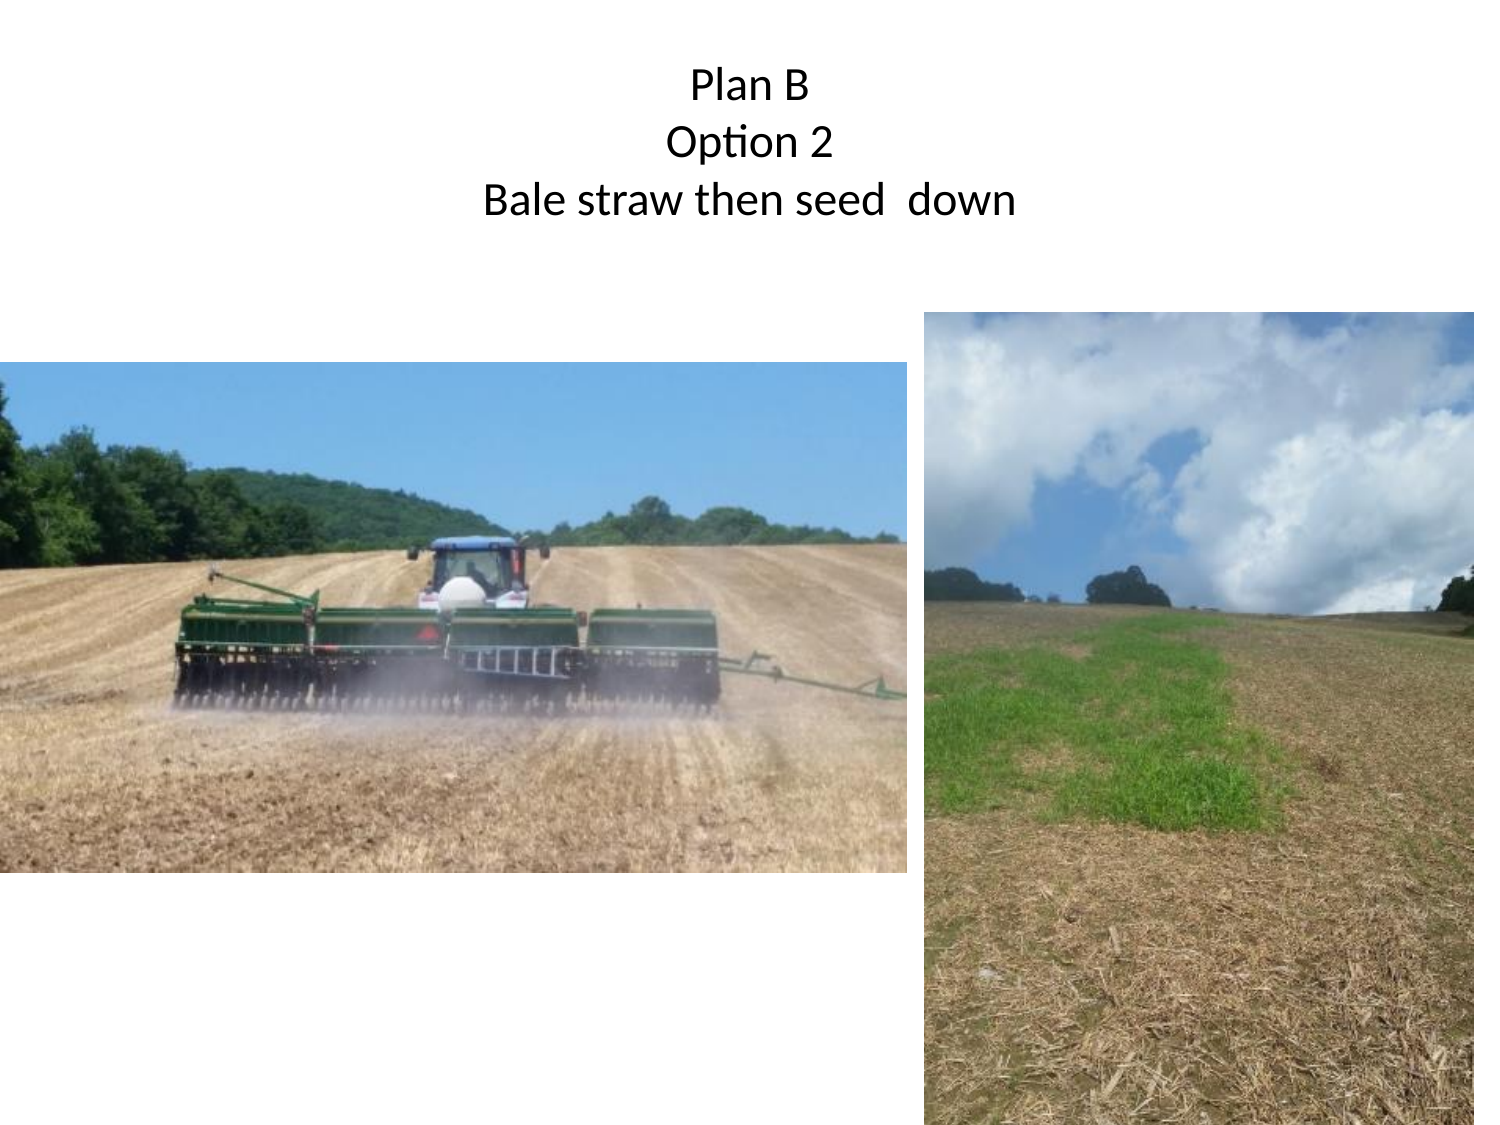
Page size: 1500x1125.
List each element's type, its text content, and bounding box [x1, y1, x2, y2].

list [0, 362, 907, 873]
title Plan B Option 2 Bale straw then seed down [75, 45, 1425, 233]
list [924, 312, 1474, 1125]
